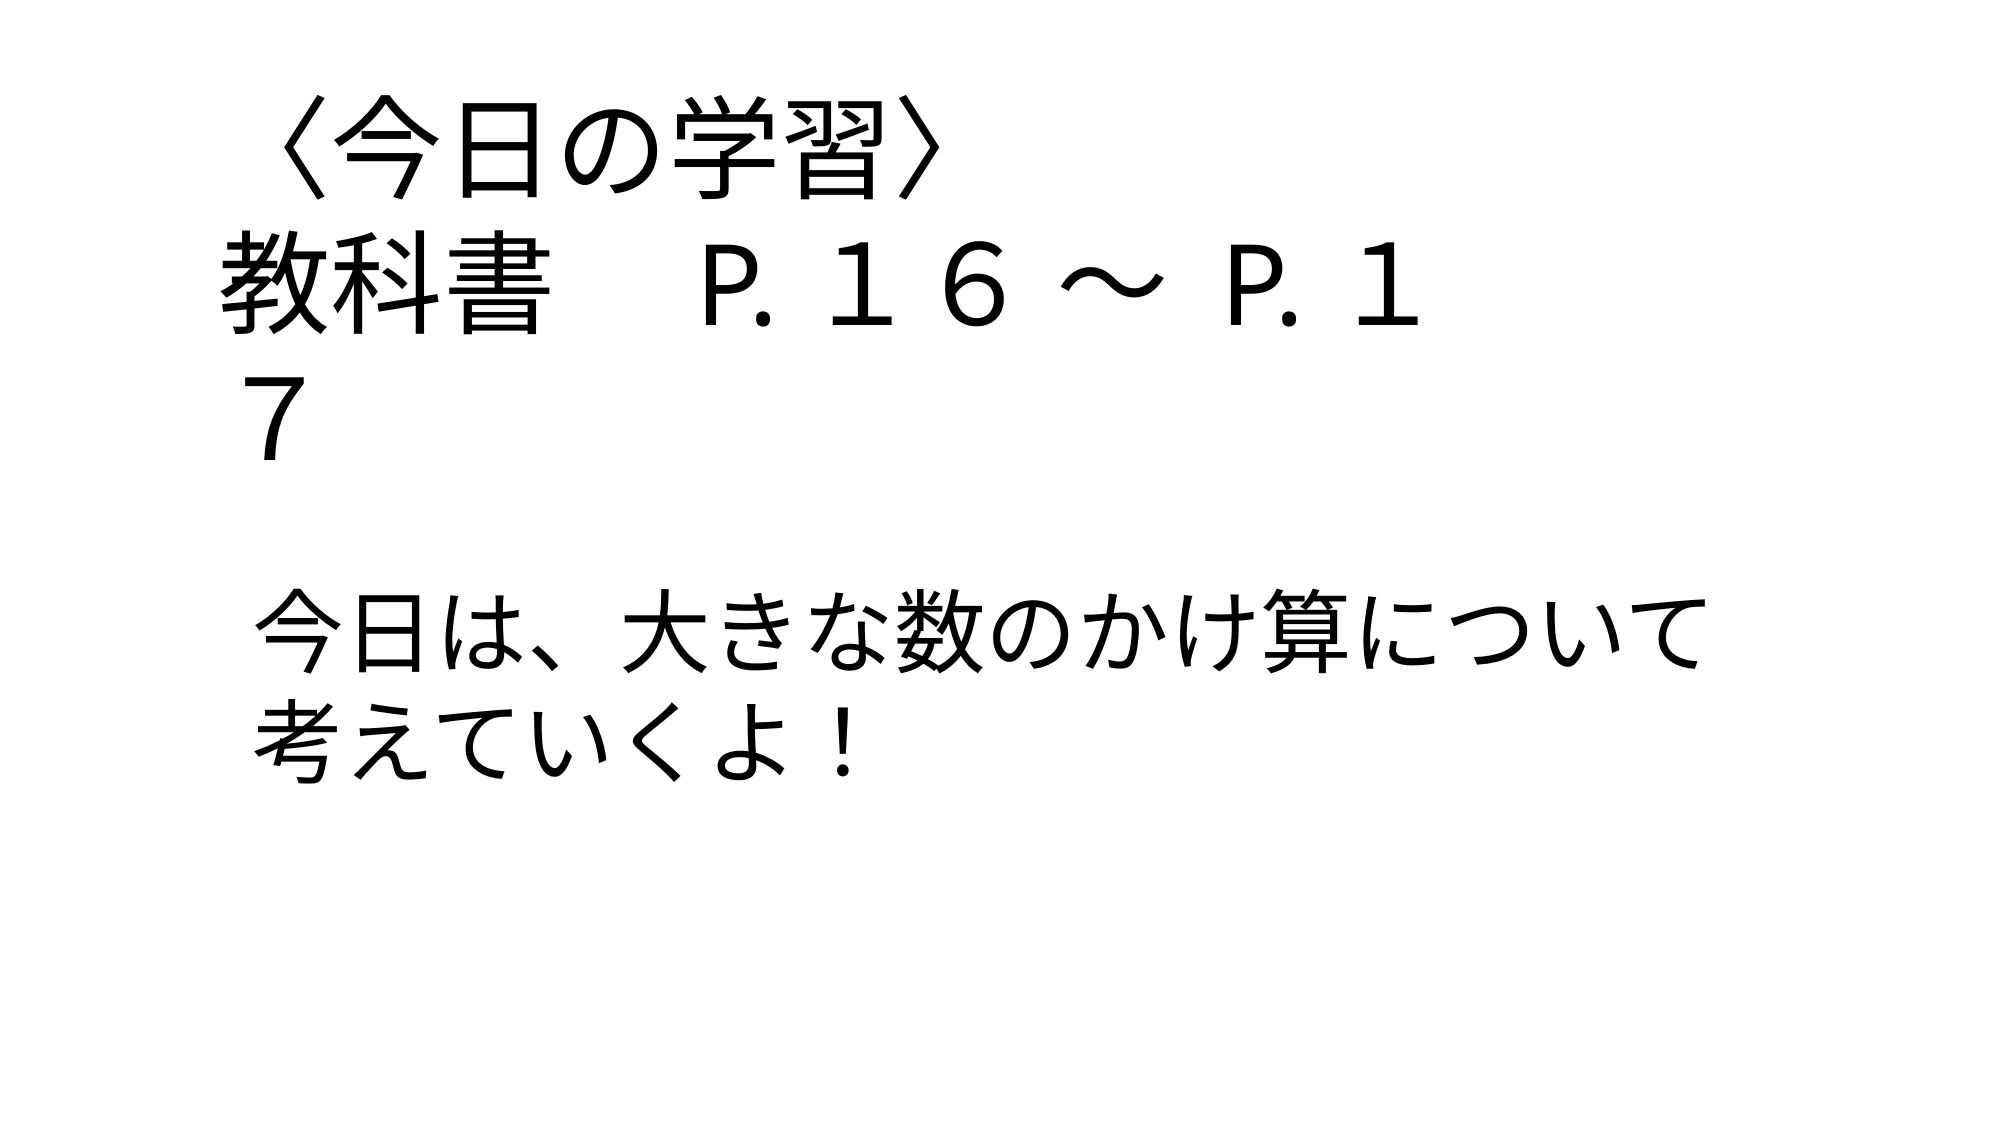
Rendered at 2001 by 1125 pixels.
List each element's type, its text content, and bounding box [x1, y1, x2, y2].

text_box 今日は、大きな数のかけ算について 考えていくよ！ [237, 567, 1831, 803]
text_box 〈今日の学習〉 教科書 P.１６ ～ P.１７ [203, 70, 1543, 491]
